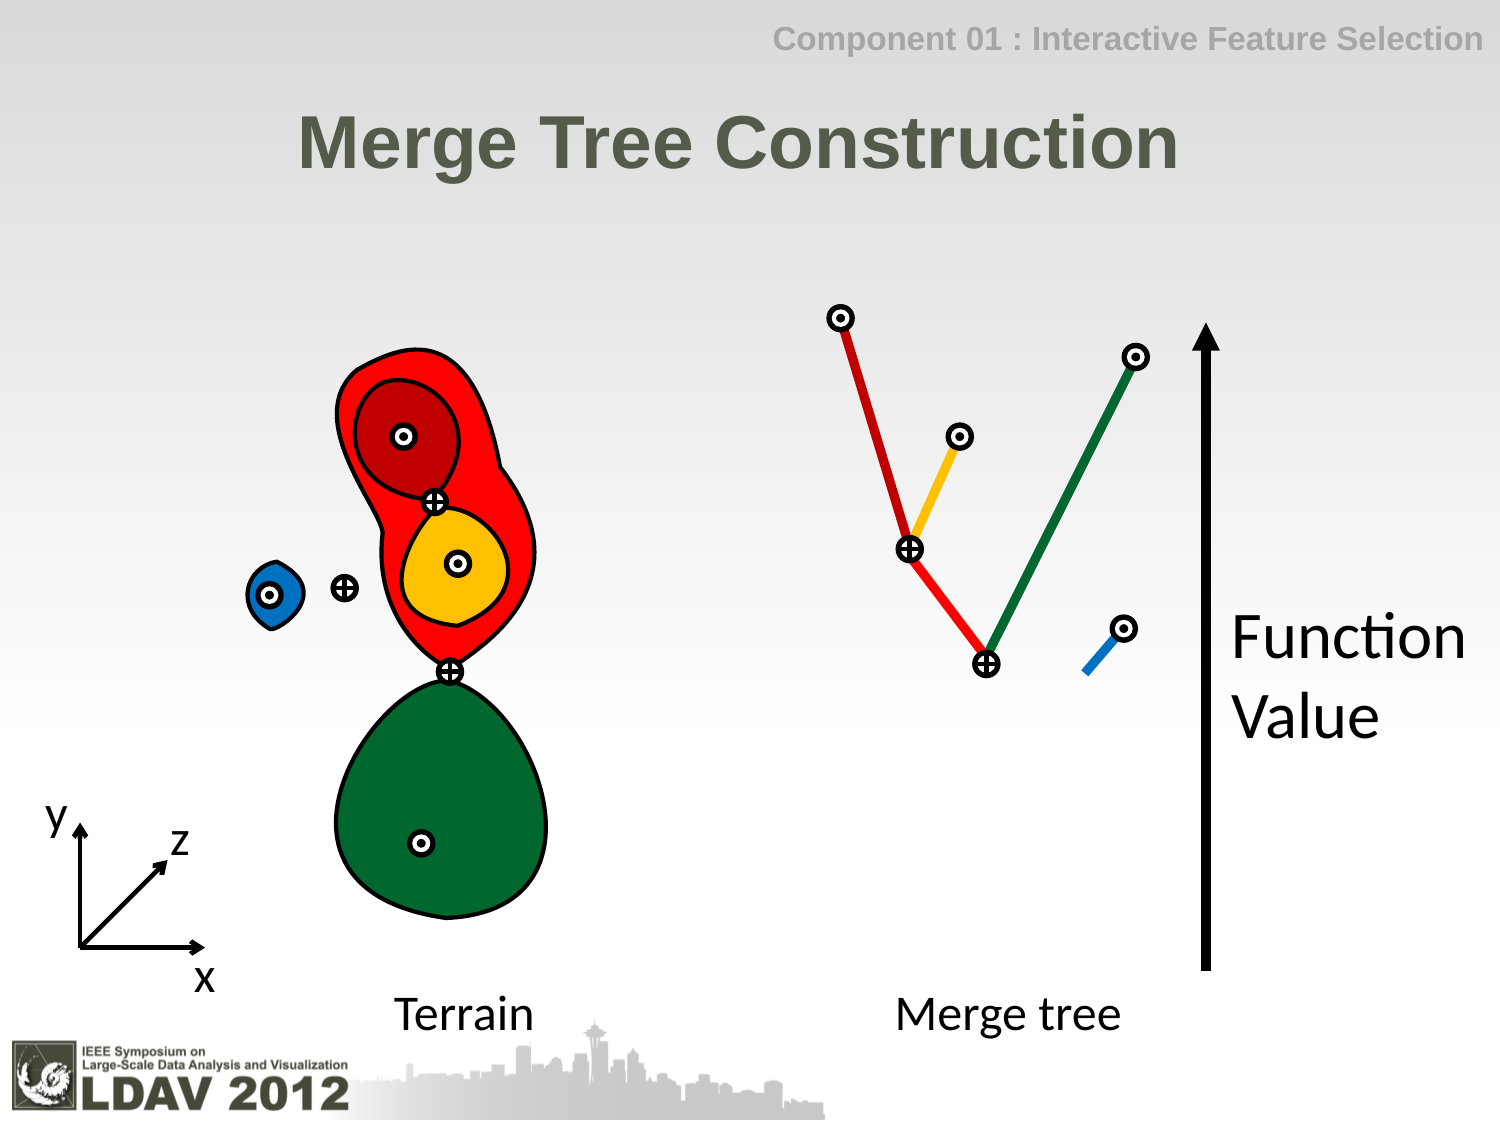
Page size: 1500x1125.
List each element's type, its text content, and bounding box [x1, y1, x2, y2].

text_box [1205, 322, 1500, 972]
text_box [826, 303, 1151, 679]
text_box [29, 772, 232, 1011]
text_box Component 01 : Interactive Feature Selection [0, 0, 1500, 75]
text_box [247, 349, 547, 919]
title Merge Tree Construction [75, 75, 1425, 233]
text_box Terrain Merge tree [379, 972, 1238, 1048]
picture [12, 1017, 825, 1120]
